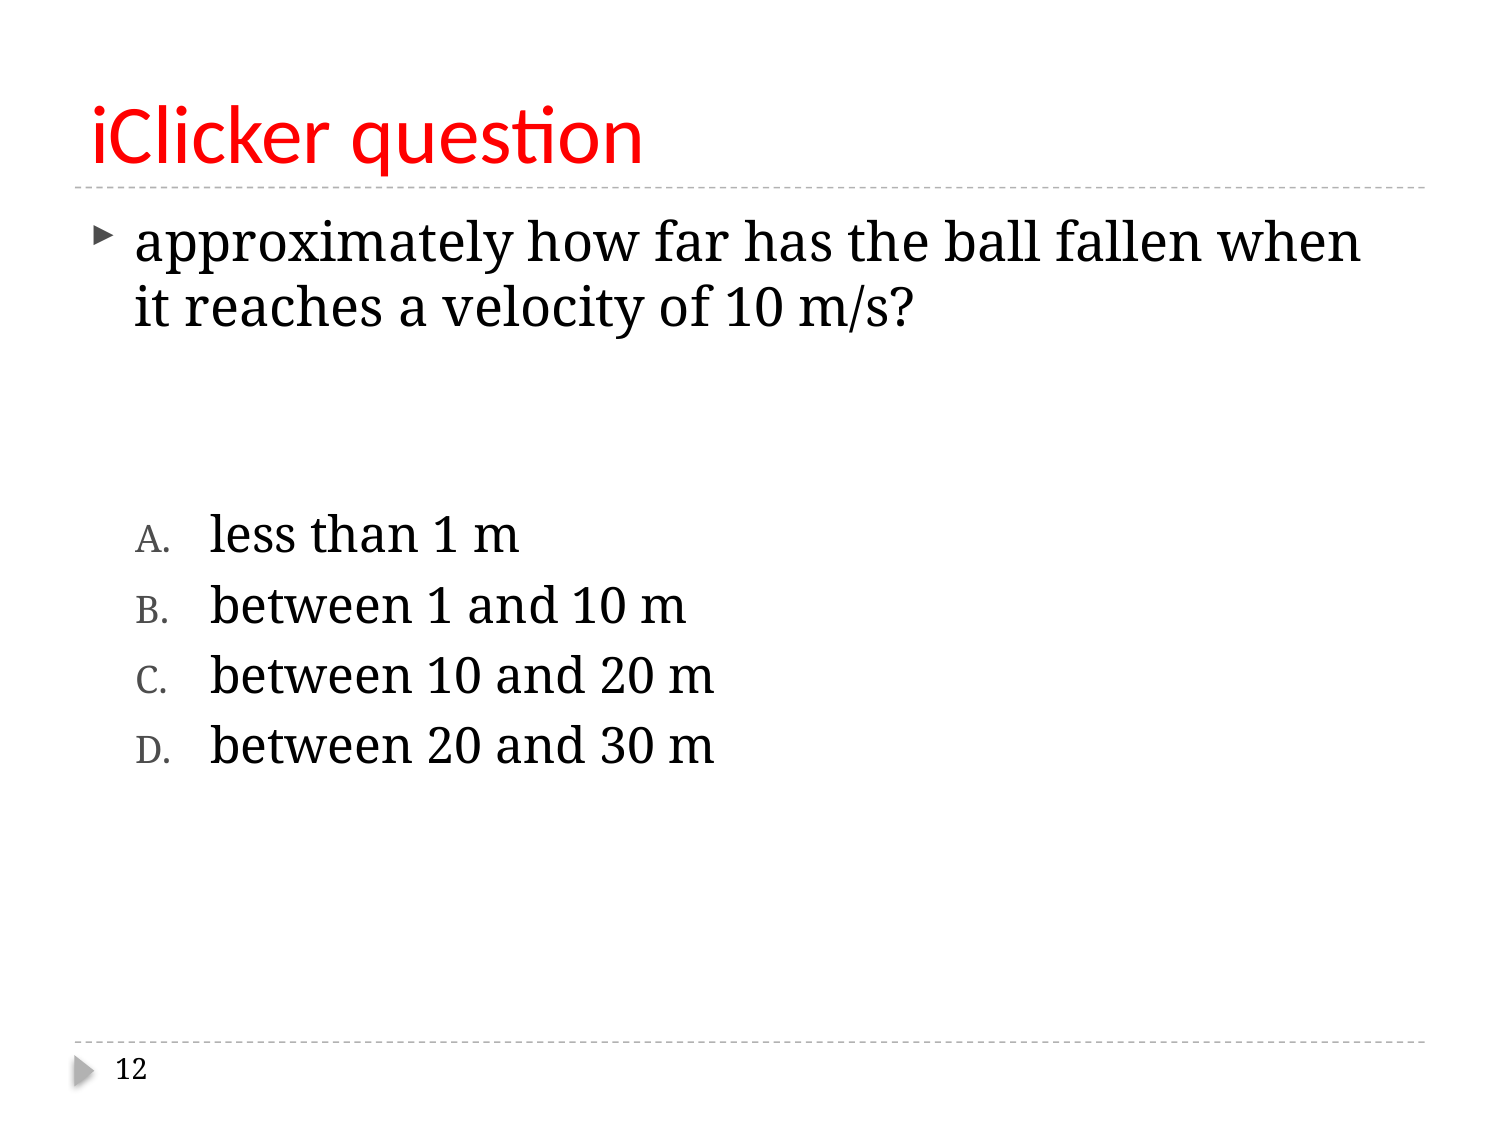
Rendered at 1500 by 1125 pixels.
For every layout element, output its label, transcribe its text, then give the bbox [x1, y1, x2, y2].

slide_number 12 [100, 1042, 426, 1103]
title iClicker question [74, 24, 1426, 188]
list approximately how far has the ball fallen when it reaches a velocity of 10 m/s? less than 1 m between 1 and 10 m between 10 and 20 m between 20 and 30 m [74, 199, 1426, 1011]
